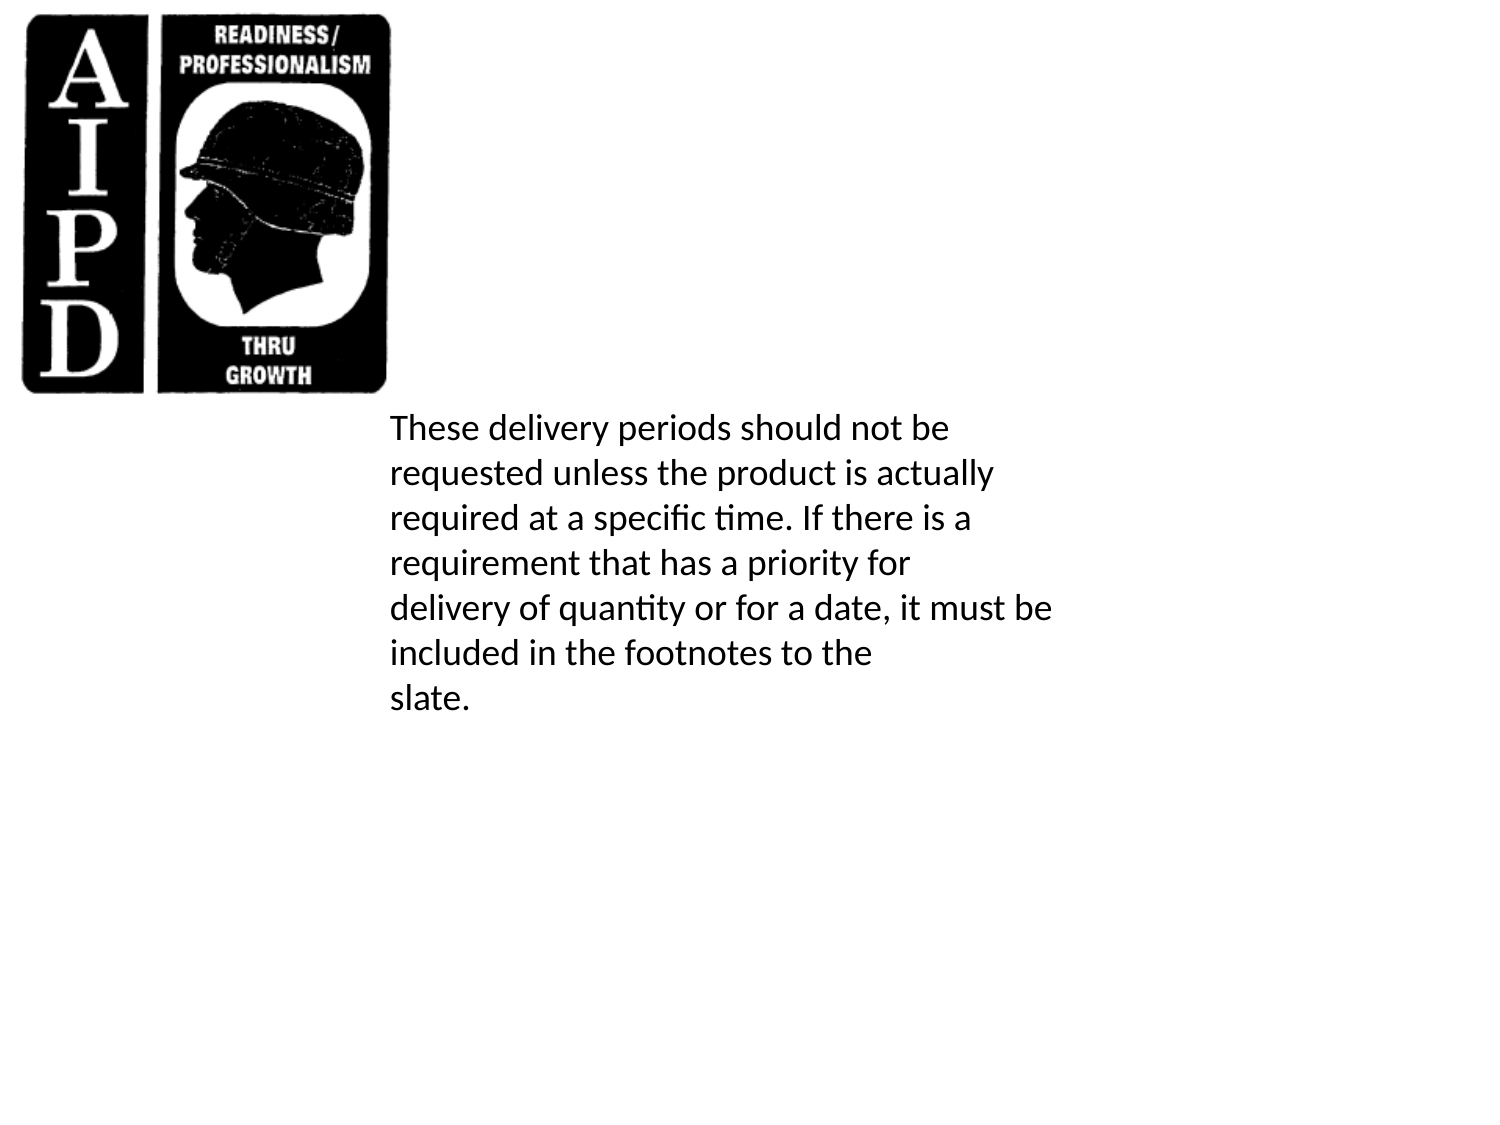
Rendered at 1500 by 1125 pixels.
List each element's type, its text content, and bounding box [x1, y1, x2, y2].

text_box These delivery periods should not be requested unless the product is actually required at a specific time. If there is a requirement that has a priority for delivery of quantity or for a date, it must be included in the footnotes to the slate. [374, 395, 1125, 726]
picture [0, 0, 421, 408]
